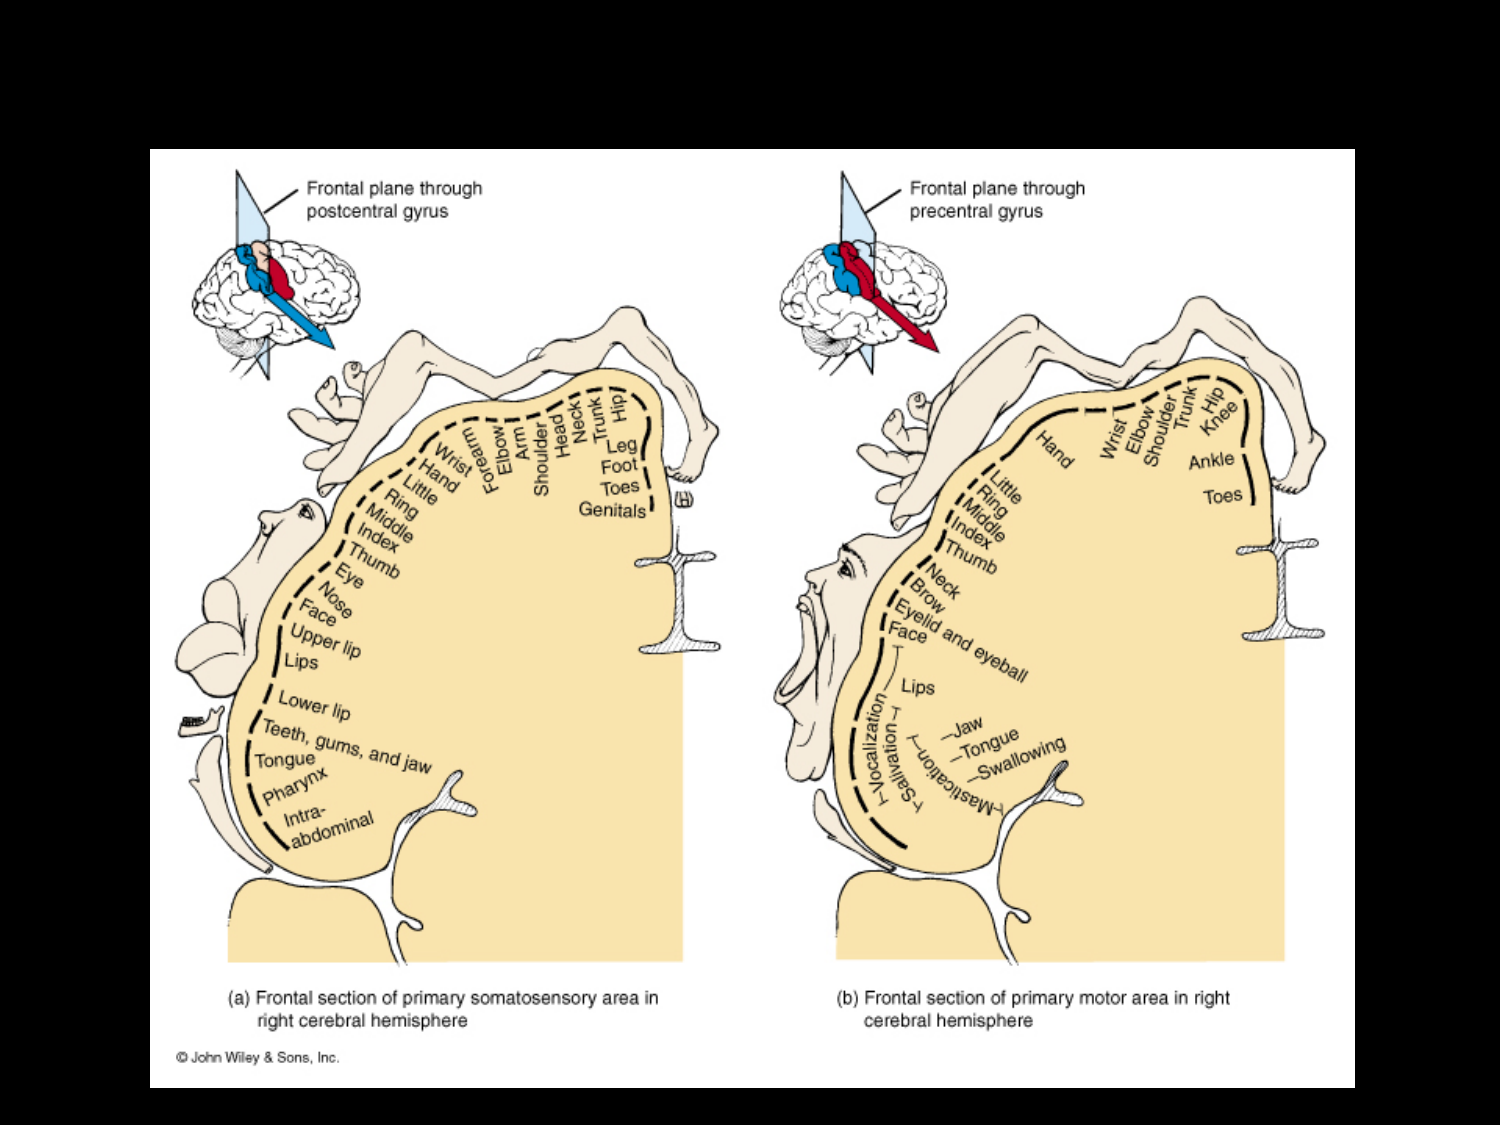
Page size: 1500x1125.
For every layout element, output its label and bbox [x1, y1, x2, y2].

picture [149, 149, 1355, 1088]
